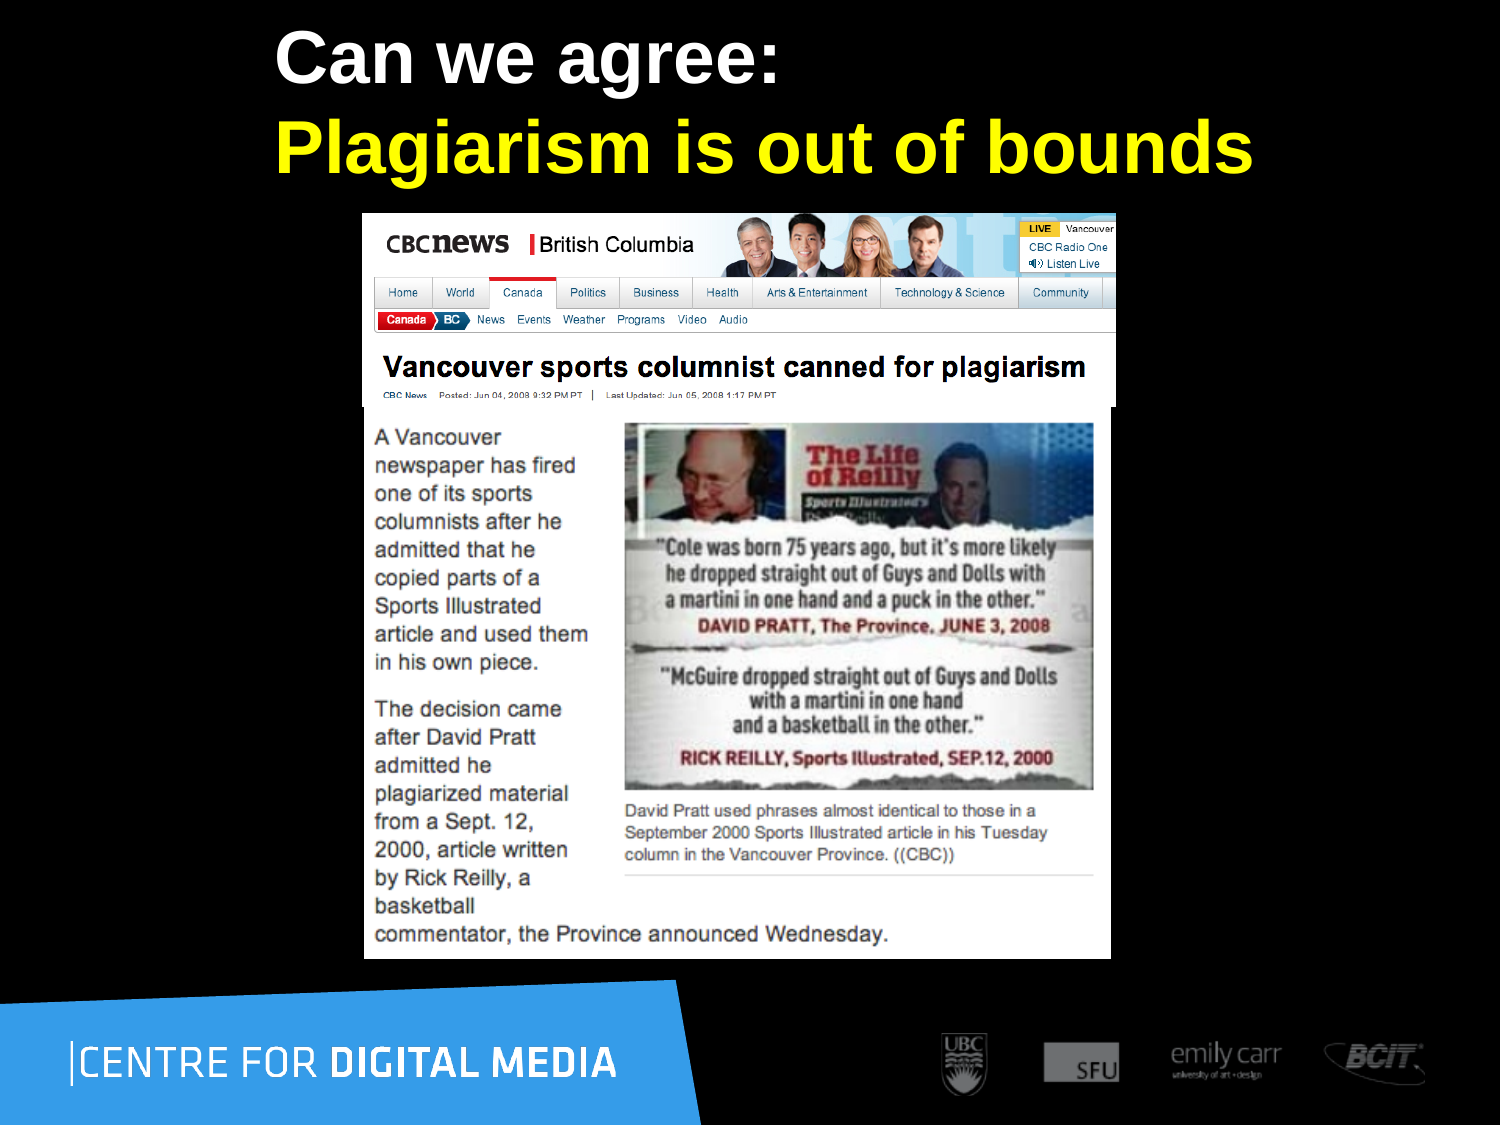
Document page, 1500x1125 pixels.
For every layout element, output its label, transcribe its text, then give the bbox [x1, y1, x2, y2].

title Can we agree: Plagiarism is out of bounds [75, 0, 1500, 197]
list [362, 414, 1116, 959]
picture [362, 212, 1116, 407]
